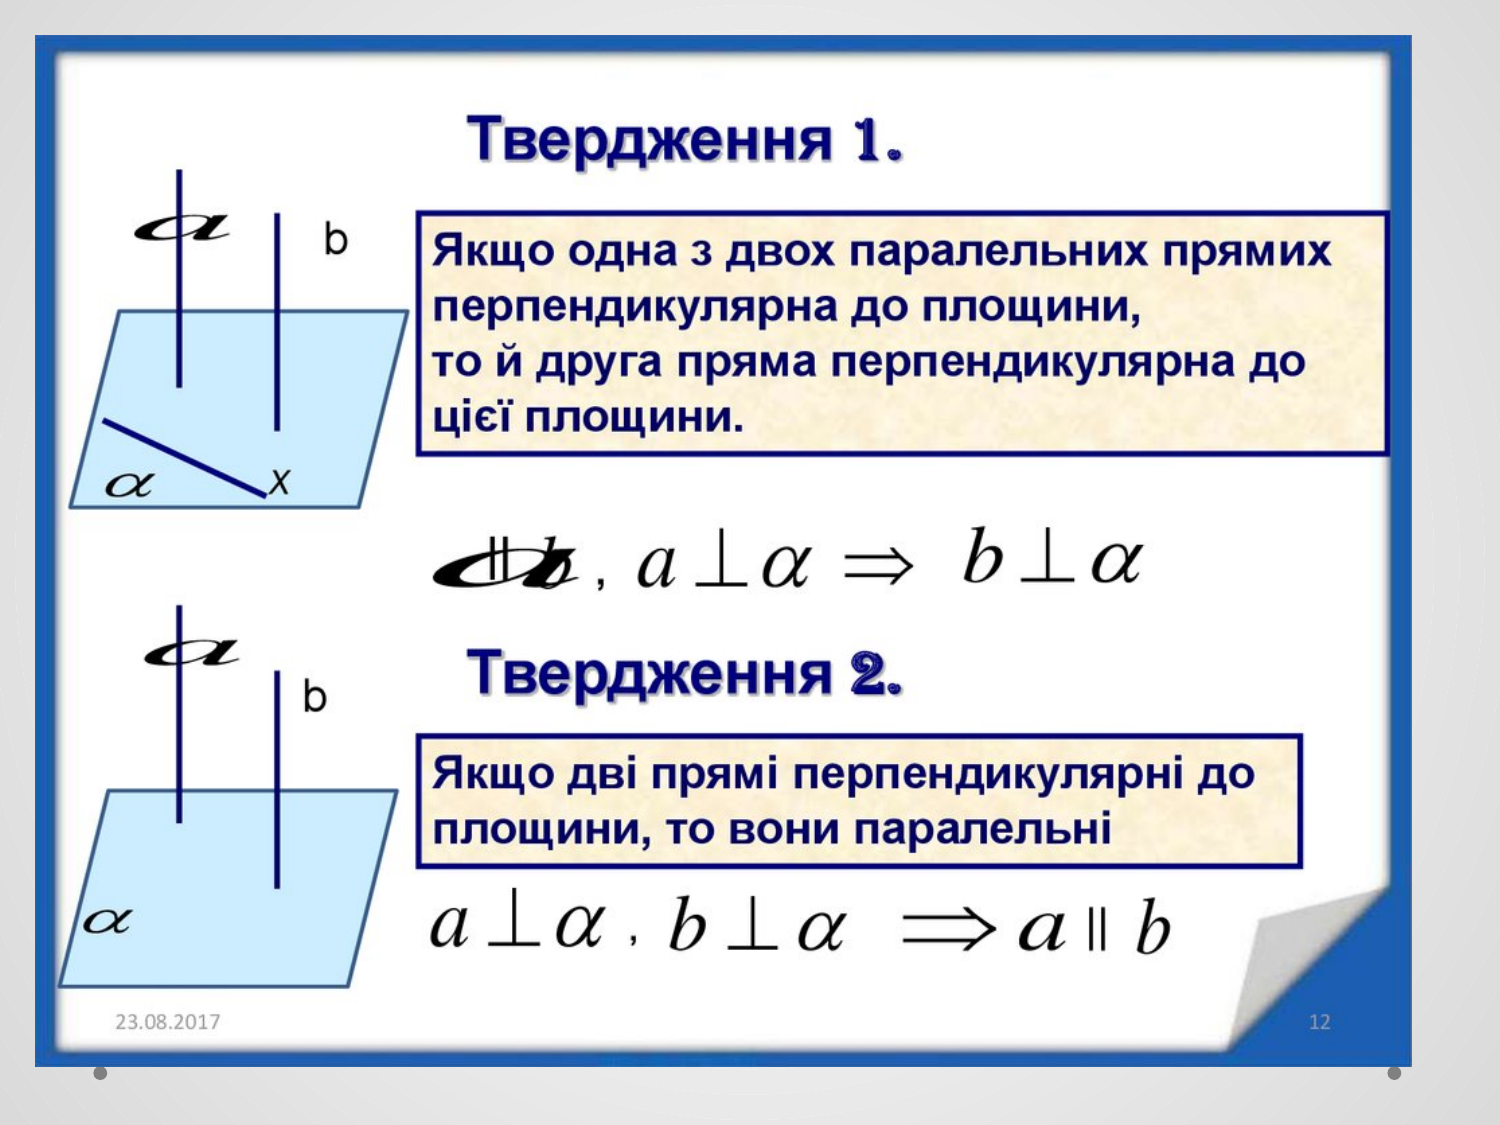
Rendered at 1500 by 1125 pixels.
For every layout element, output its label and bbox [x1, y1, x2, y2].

picture [34, 34, 1413, 1067]
